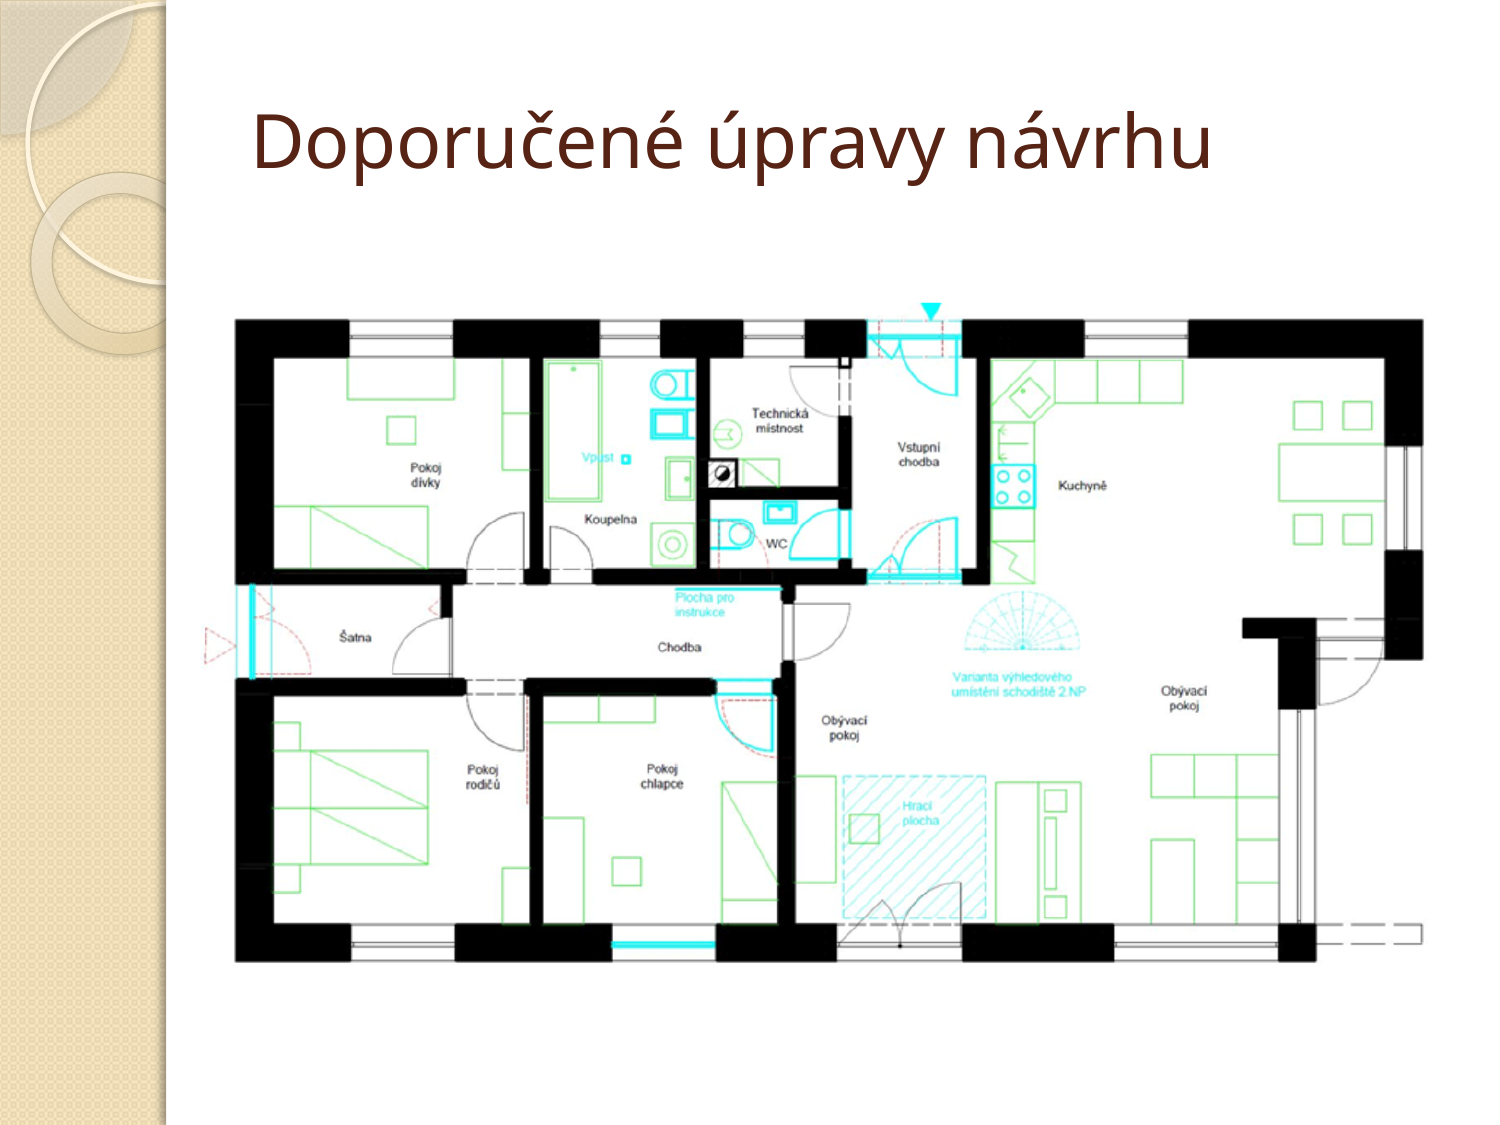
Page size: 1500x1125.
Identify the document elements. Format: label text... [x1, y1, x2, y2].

title Doporučené úpravy návrhu [1167, 45, 1466, 233]
picture [1160, 303, 1451, 976]
picture [196, 303, 486, 976]
title Doporučené úpravy návrhu [235, 45, 479, 233]
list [486, 10, 1160, 1125]
